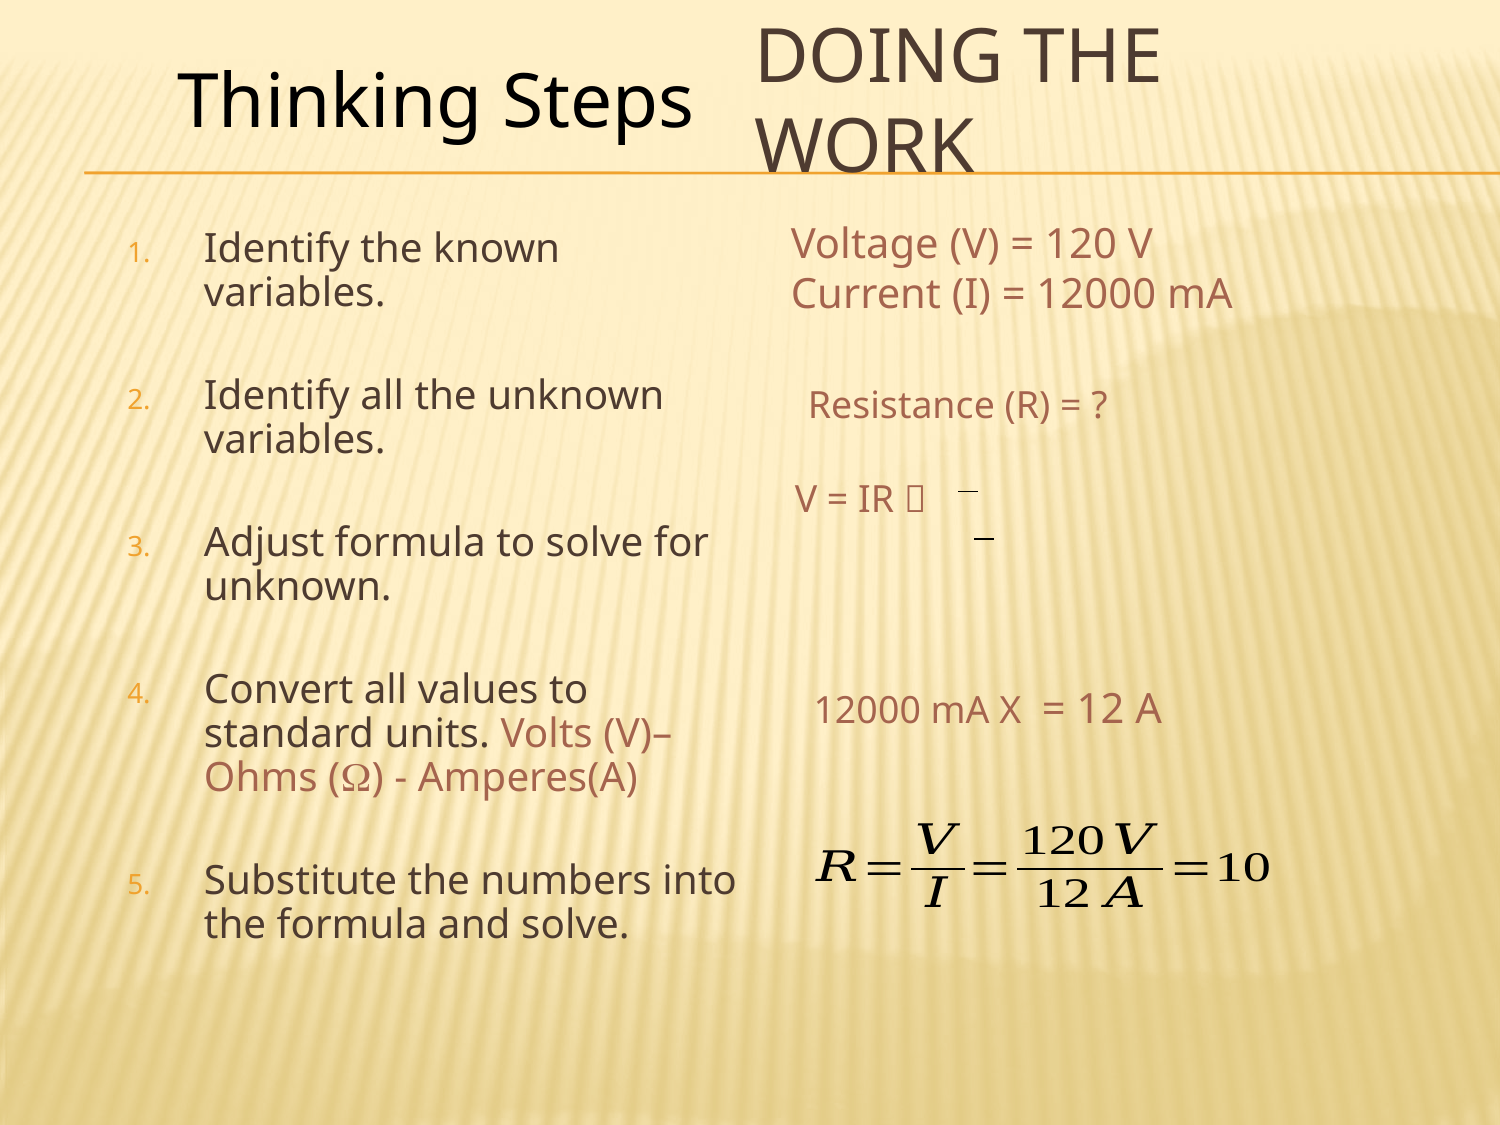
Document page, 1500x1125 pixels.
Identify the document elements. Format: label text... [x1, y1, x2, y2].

text_box Thinking Steps [162, 44, 763, 150]
text_box Voltage (V) = 120 V Current (I) = 12000 mA [776, 209, 1289, 325]
title Doing the Work [739, 34, 1390, 160]
text_box [812, 812, 1363, 888]
text_box Resistance (R) = ? [793, 373, 1331, 434]
list Identify the known variables. Identify all the unknown variables. Adjust formula to solve for unknown. Convert all values to standard units. Volts (V)–Ohms () - Amperes(A) Substitute the numbers into the formula and solve. [112, 219, 763, 958]
